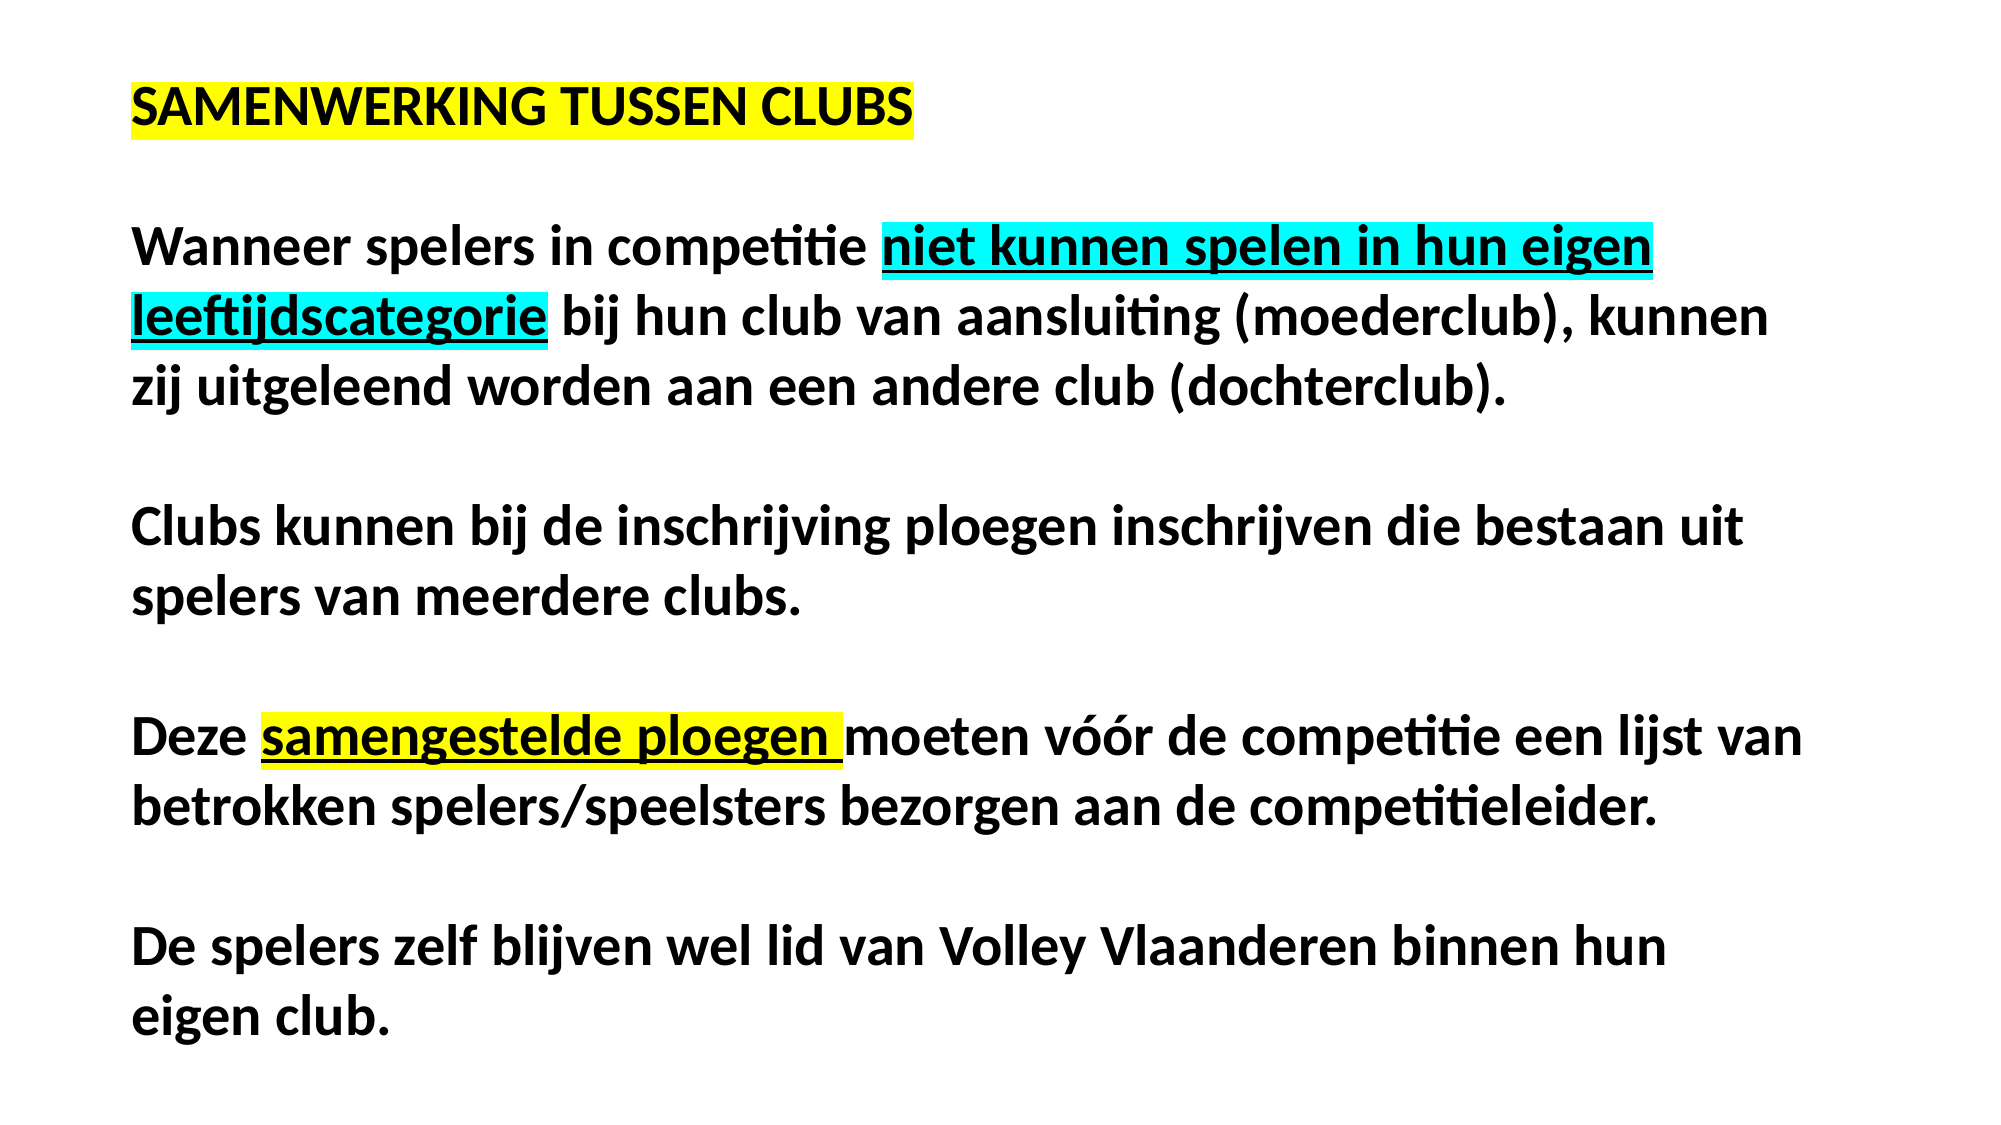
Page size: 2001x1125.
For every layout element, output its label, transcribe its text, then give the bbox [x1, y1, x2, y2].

text_box SAMENWERKING TUSSEN CLUBS Wanneer spelers in competitie niet kunnen spelen in hun eigen leeftijdscategorie bij hun club van aansluiting (moederclub), kunnen zij uitgeleend worden aan een andere club (dochterclub). Clubs kunnen bij de inschrijving ploegen inschrijven die bestaan uit spelers van meerdere clubs. Deze samengestelde ploegen moeten vóór de competitie een lijst van betrokken spelers/speelsters bezorgen aan de competitieleider. De spelers zelf blijven wel lid van Volley Vlaanderen binnen hun eigen club. [116, 60, 1840, 1055]
